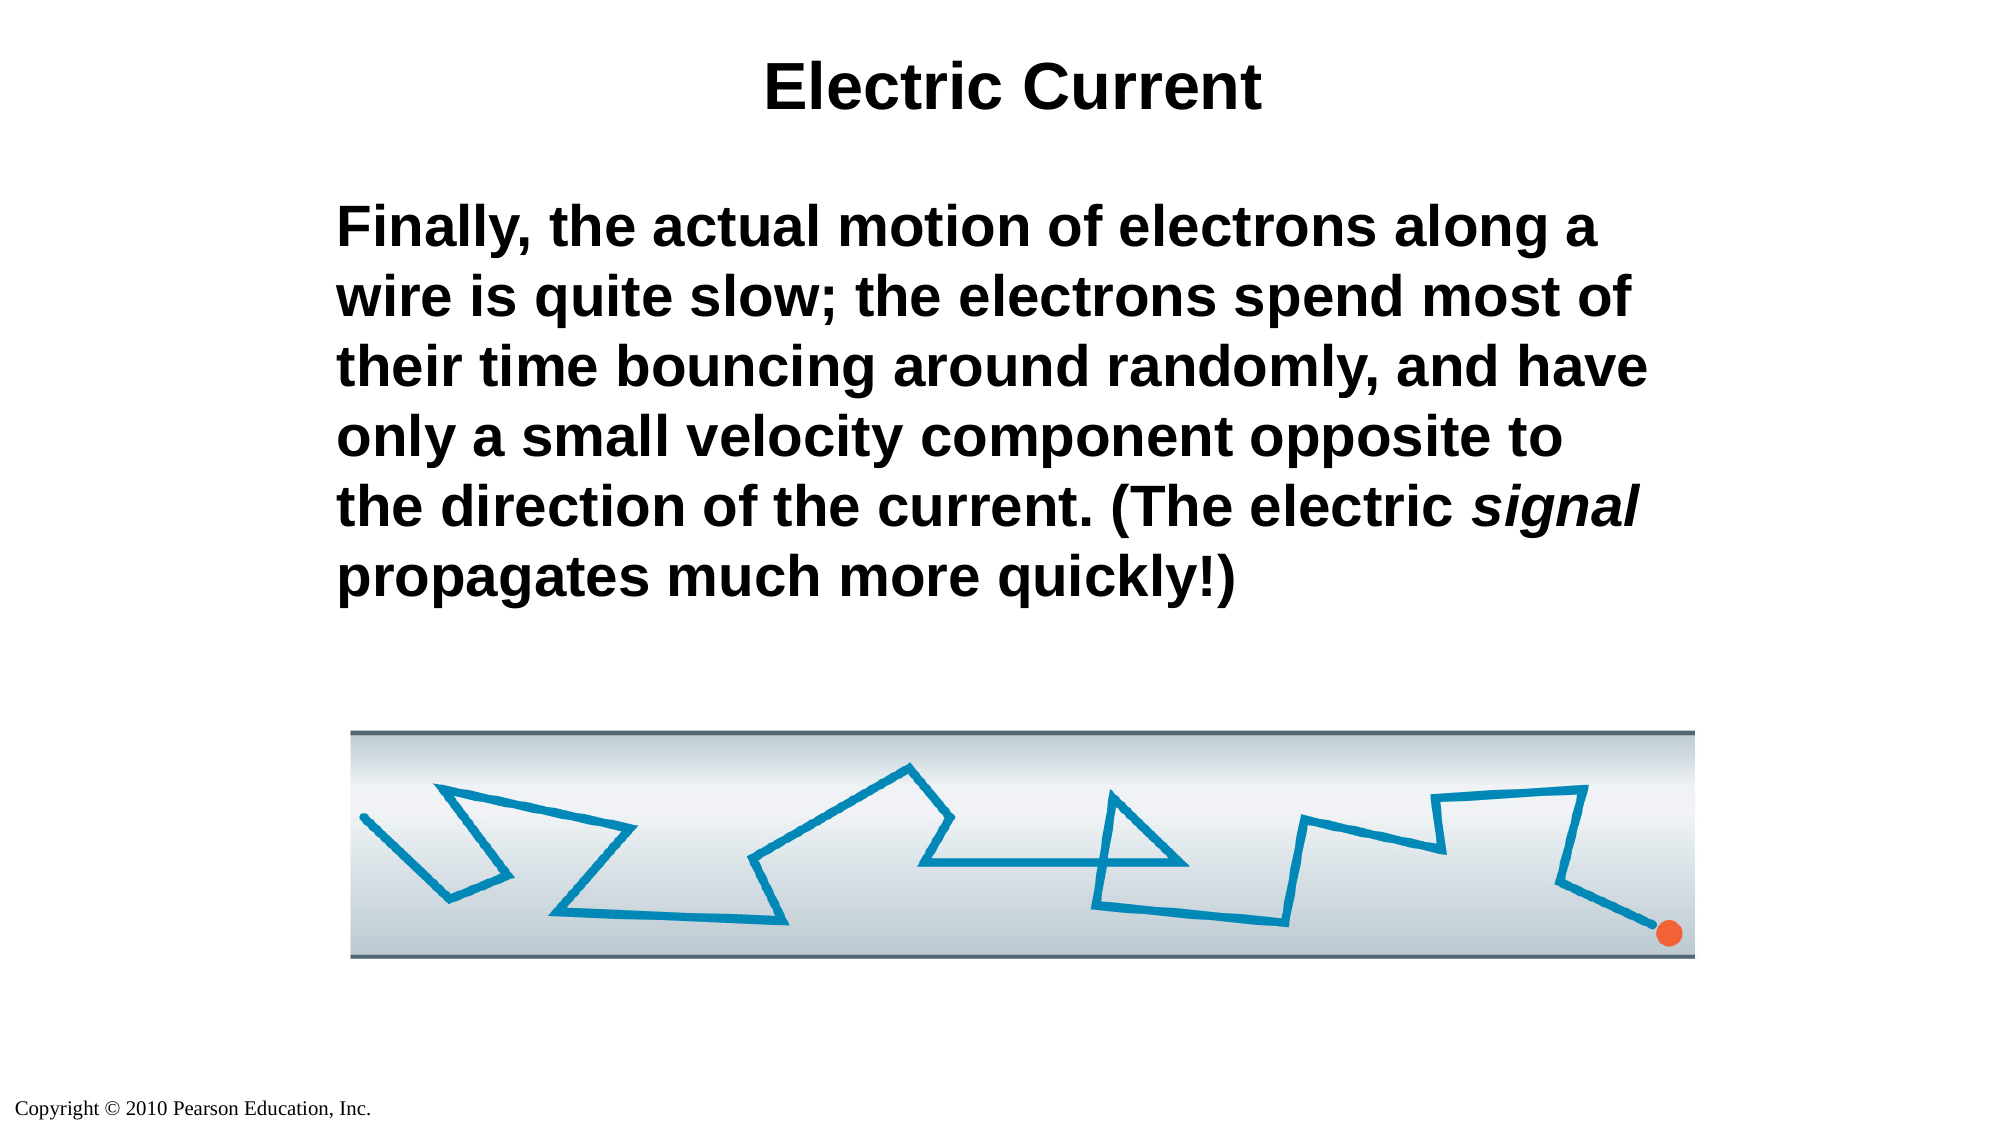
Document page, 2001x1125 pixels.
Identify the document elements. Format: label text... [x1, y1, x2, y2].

text_box Electric Current [304, 35, 1723, 130]
picture [339, 719, 1706, 974]
text_box Finally, the actual motion of electrons along a wire is quite slow; the electrons spend most of their time bouncing around randomly, and have only a small velocity component opposite to the direction of the current. (The electric signal propagates much more quickly!) [322, 181, 1682, 616]
